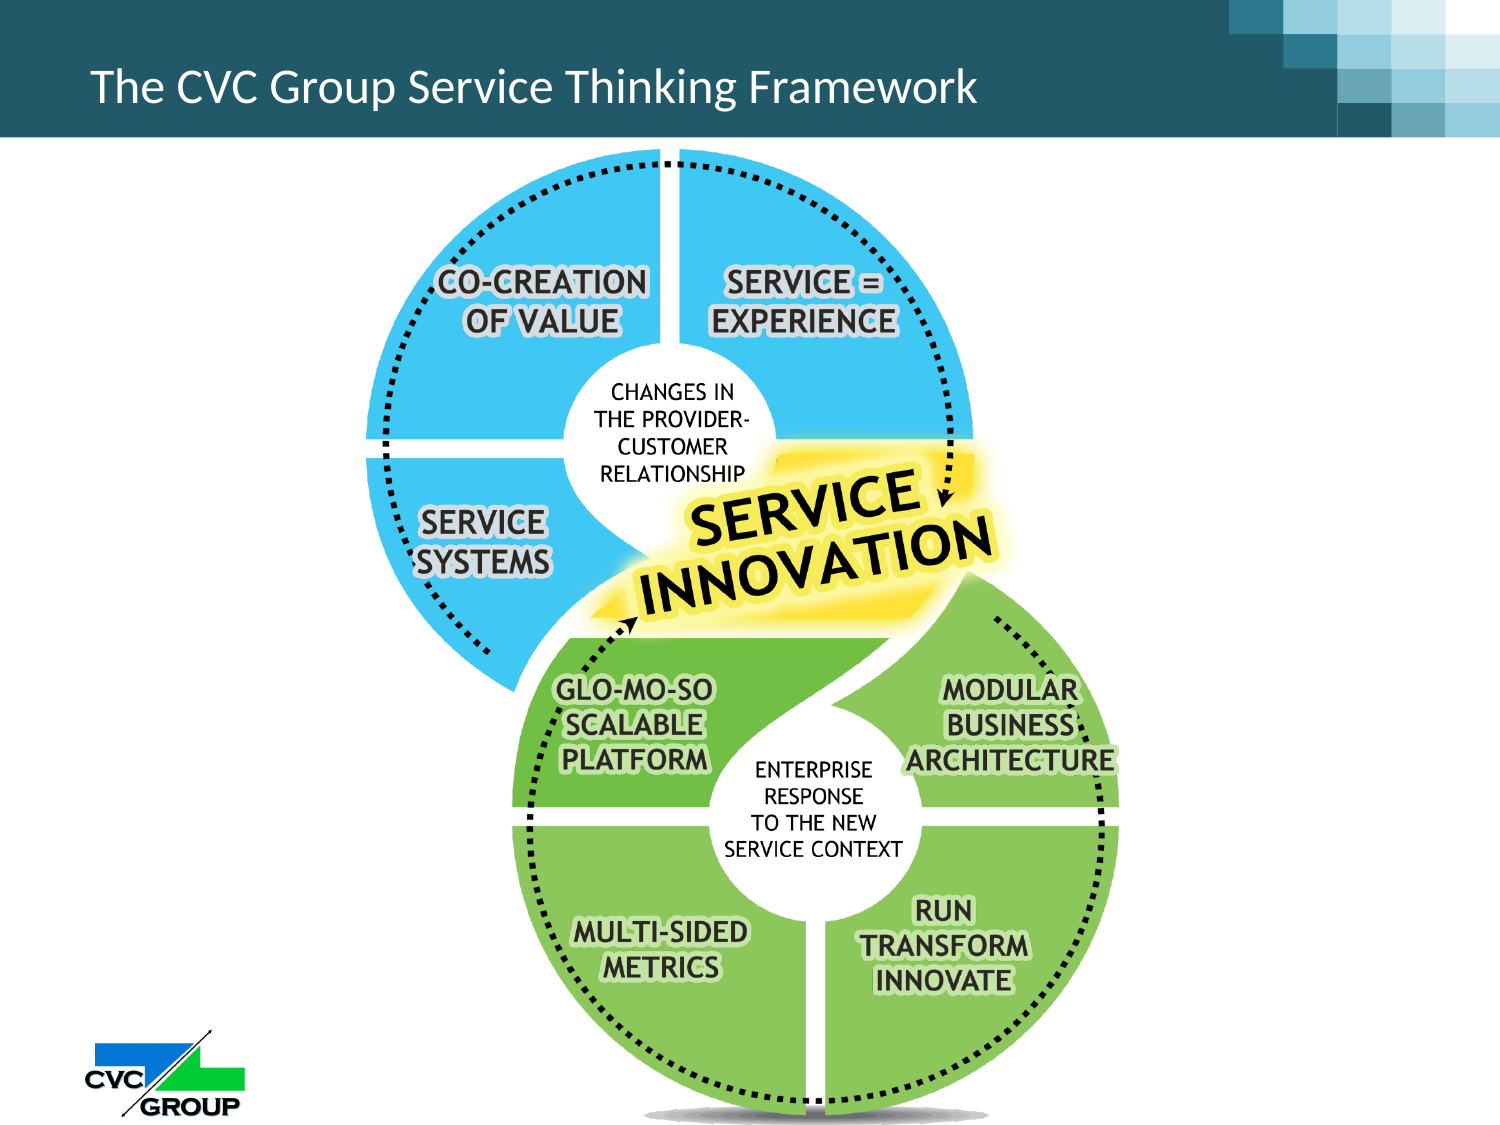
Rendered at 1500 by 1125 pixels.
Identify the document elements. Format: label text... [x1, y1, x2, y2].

picture [75, 1018, 253, 1125]
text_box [366, 149, 1120, 1125]
title The CVC Group Service Thinking Framework [75, 17, 1425, 150]
